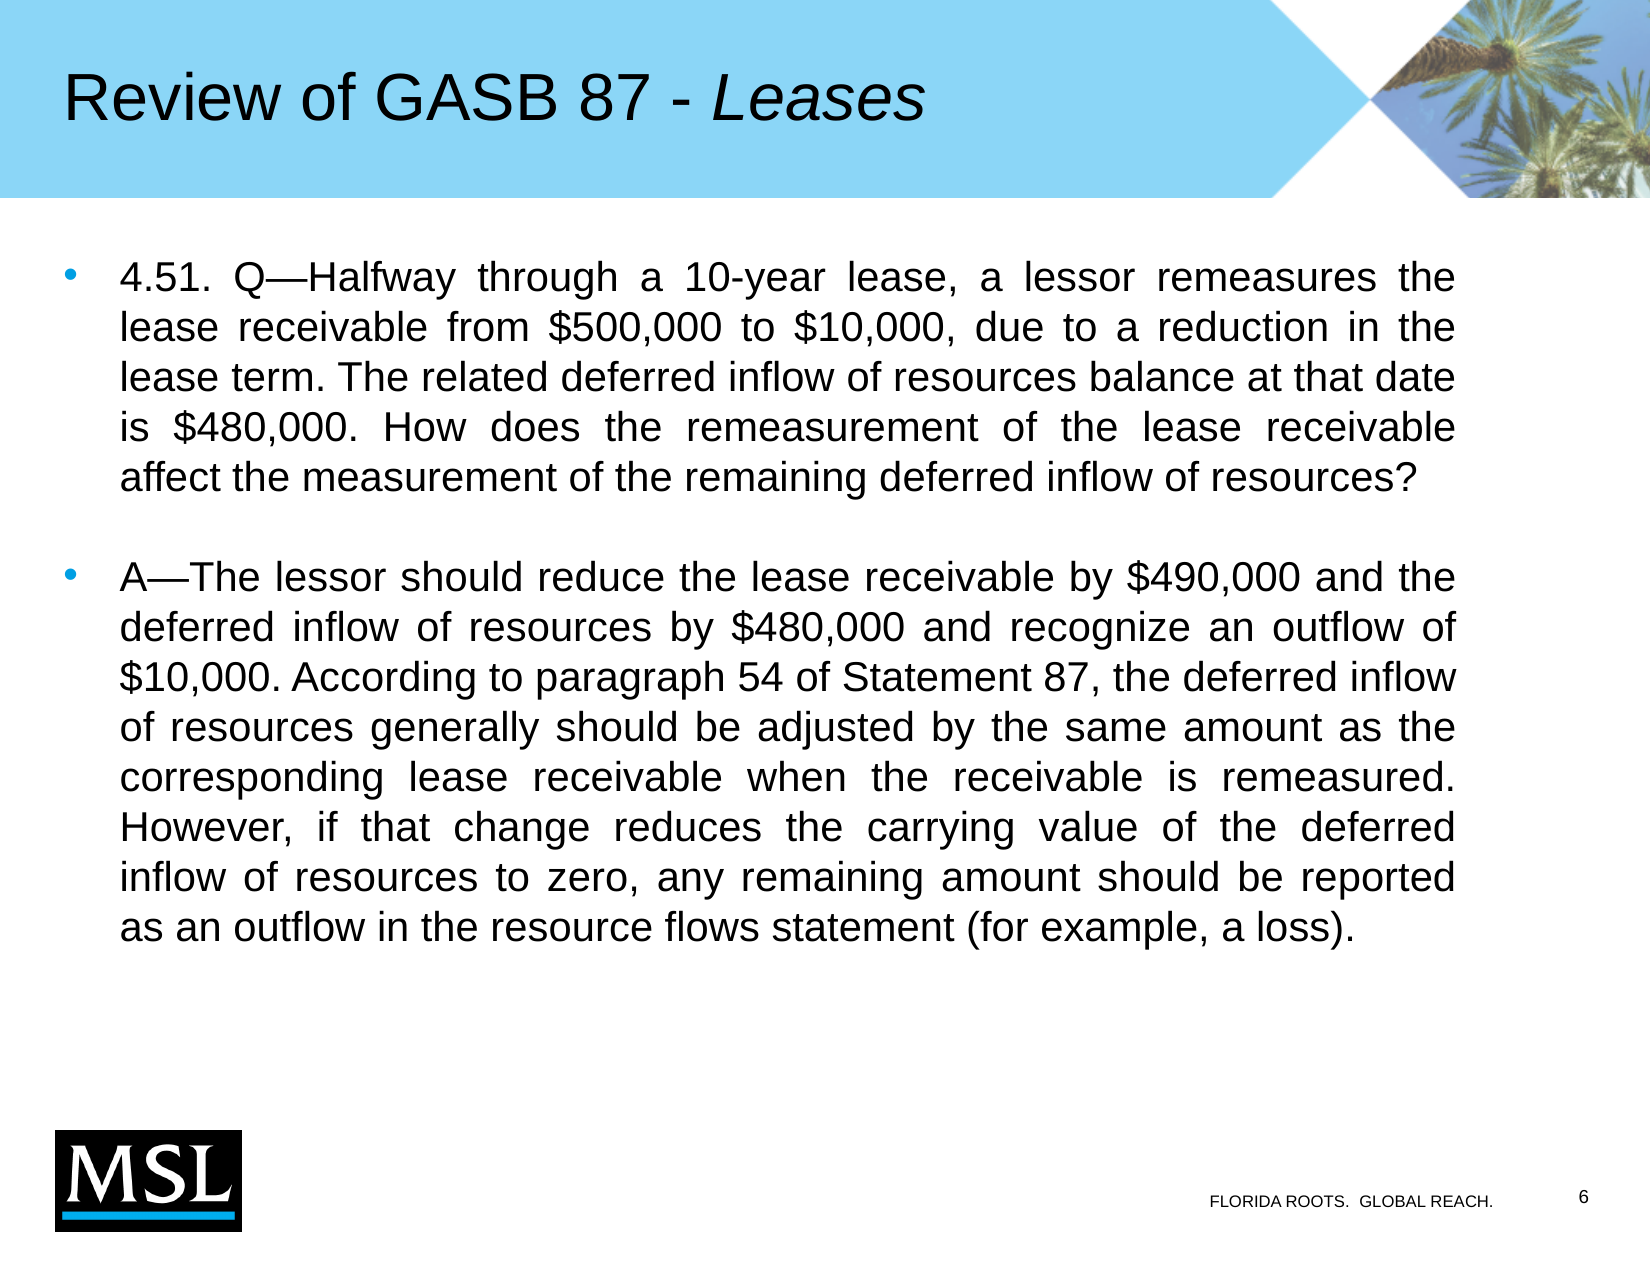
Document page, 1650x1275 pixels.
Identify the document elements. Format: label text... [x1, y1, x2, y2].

list 4.51. Q—Halfway through a 10-year lease, a lessor remeasures the lease receivable from $500,000 to $10,000, due to a reduction in the lease term. The related deferred inflow of resources balance at that date is $480,000. How does the remeasurement of the lease receivable affect the measurement of the remaining deferred inflow of resources? A—The lessor should reduce the lease receivable by $490,000 and the deferred inflow of resources by $480,000 and recognize an outflow of $10,000. According to paragraph 54 of Statement 87, the deferred inflow of resources generally should be adjusted by the same amount as the corresponding lease receivable when the receivable is remeasured. However, if that change reduces the carrying value of the deferred inflow of resources to zero, any remaining amount should be reported as an outflow in the resource flows statement (for example, a loss). [48, 242, 1472, 1095]
picture [55, 1130, 242, 1232]
title Review of GASB 87 - Leases [48, 0, 1232, 198]
